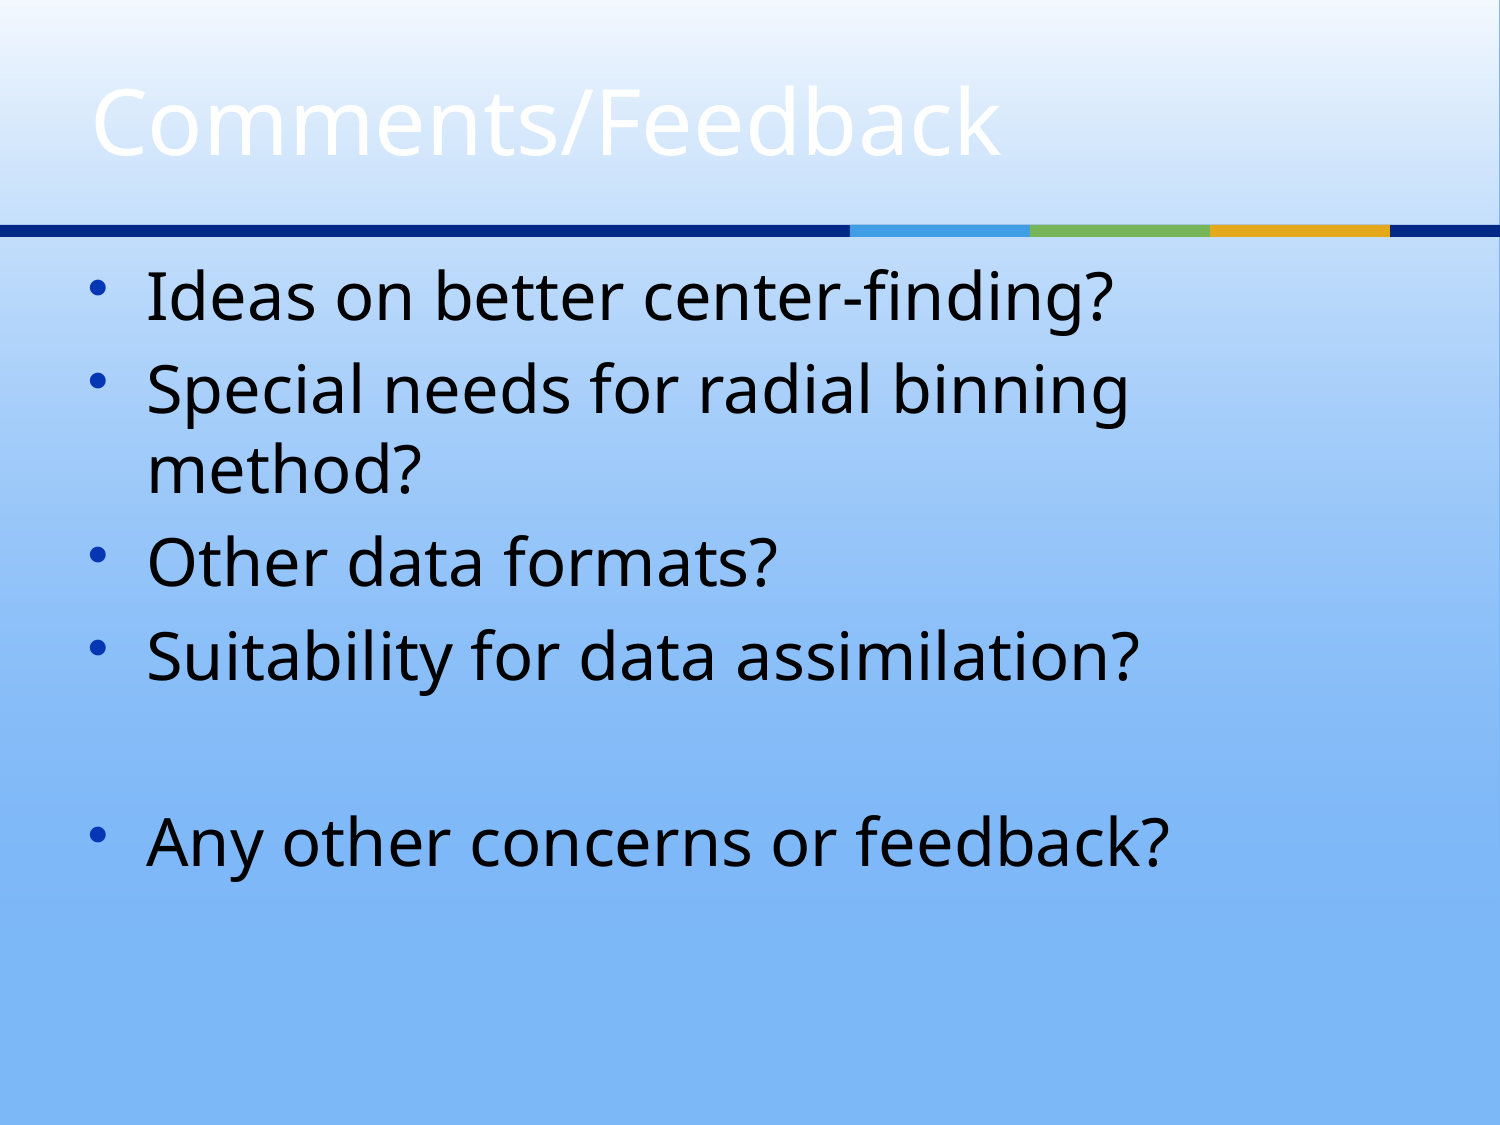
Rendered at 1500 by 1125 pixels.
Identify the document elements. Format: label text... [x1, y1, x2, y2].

list Ideas on better center-finding? Special needs for radial binning method? Other data formats? Suitability for data assimilation? Any other concerns or feedback? [75, 246, 1425, 1005]
title Comments/Feedback [75, 24, 1425, 213]
